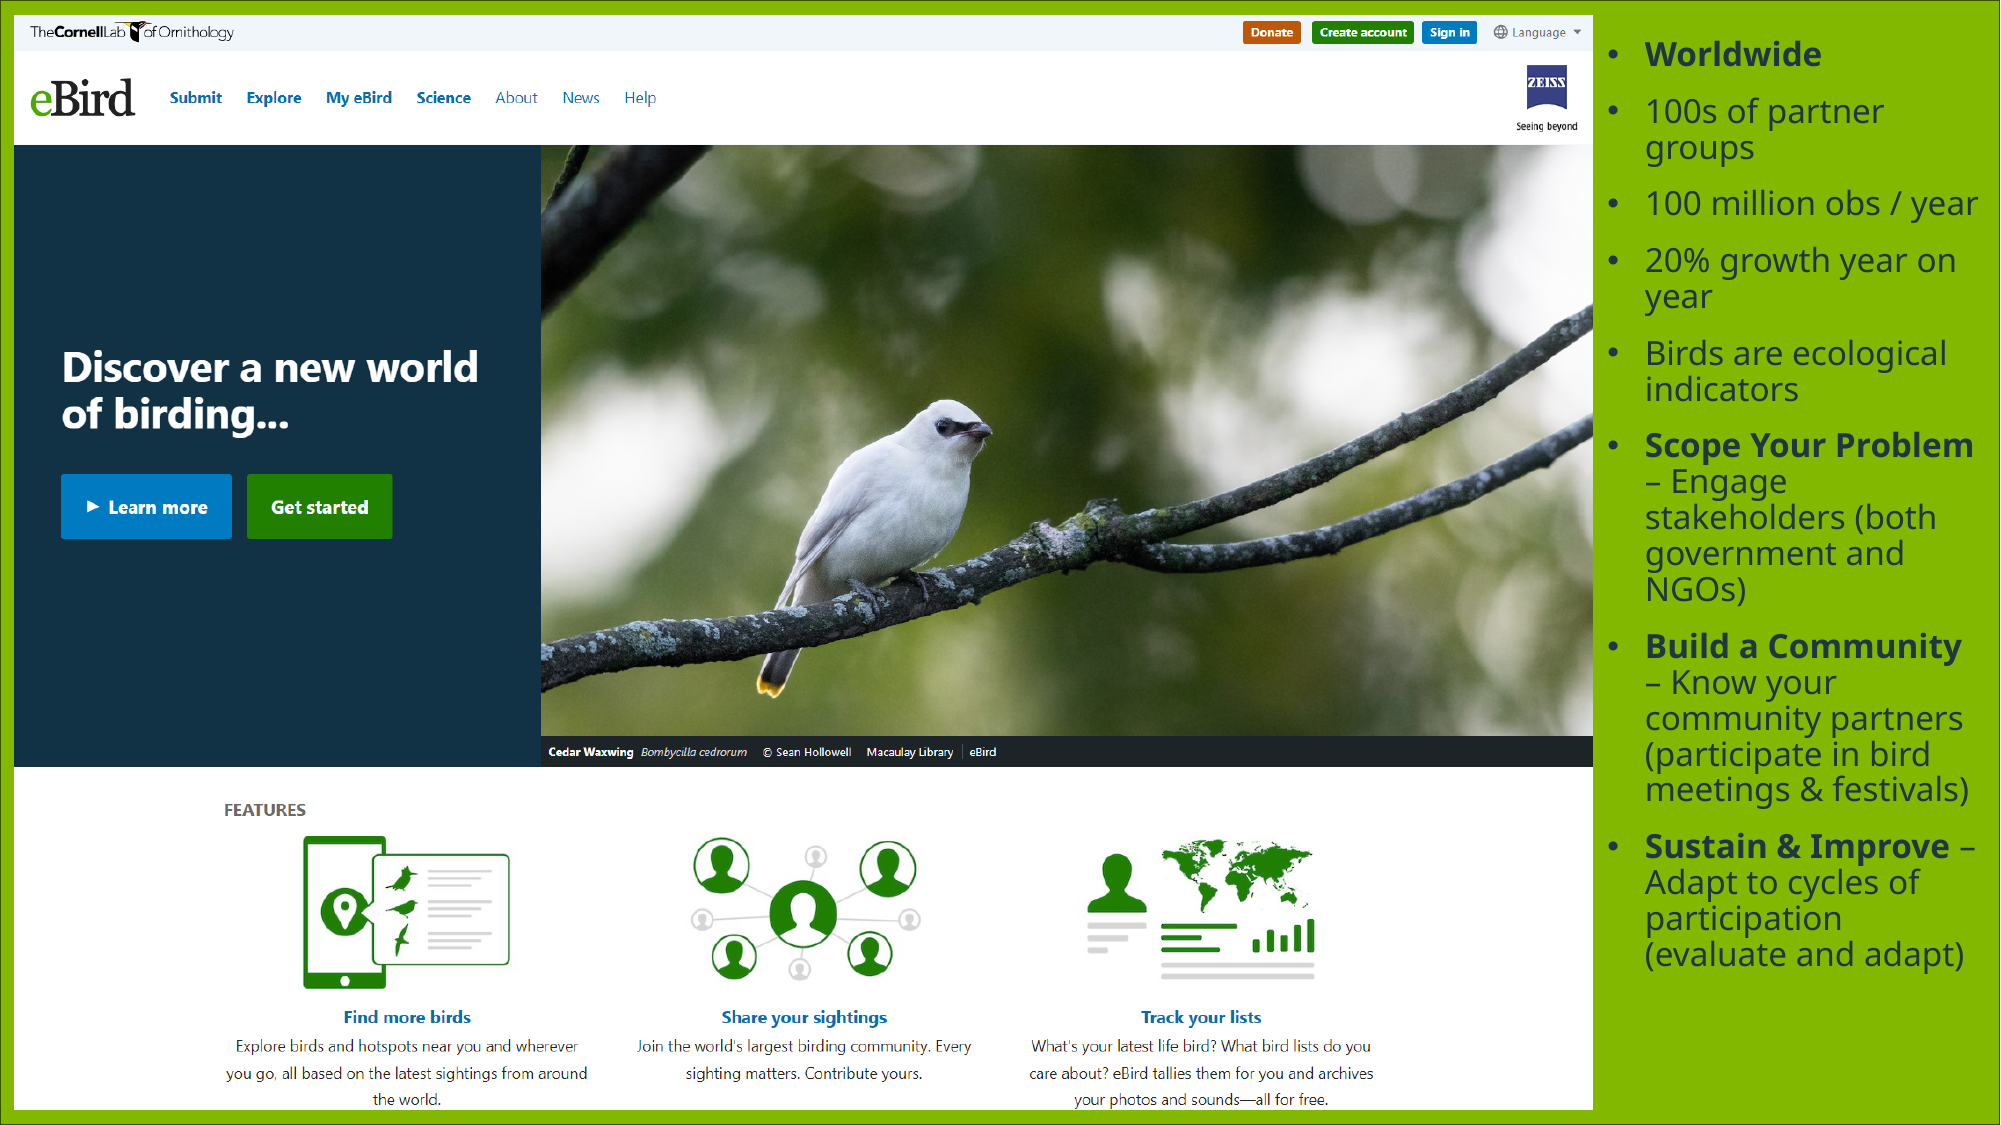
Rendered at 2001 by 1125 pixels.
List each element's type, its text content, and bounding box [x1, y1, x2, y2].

text_box [0, 0, 2000, 1125]
picture [14, 15, 1593, 1110]
text_box Worldwide 100s of partner groups 100 million obs / year 20% growth year on year Birds are ecological indicators Scope Your Problem – Engage stakeholders (both government and NGOs) Build a Community – Know your community partners (participate in bird meetings & festivals) Sustain & Improve – Adapt to cycles of participation (evaluate and adapt) [1592, 30, 2000, 1125]
